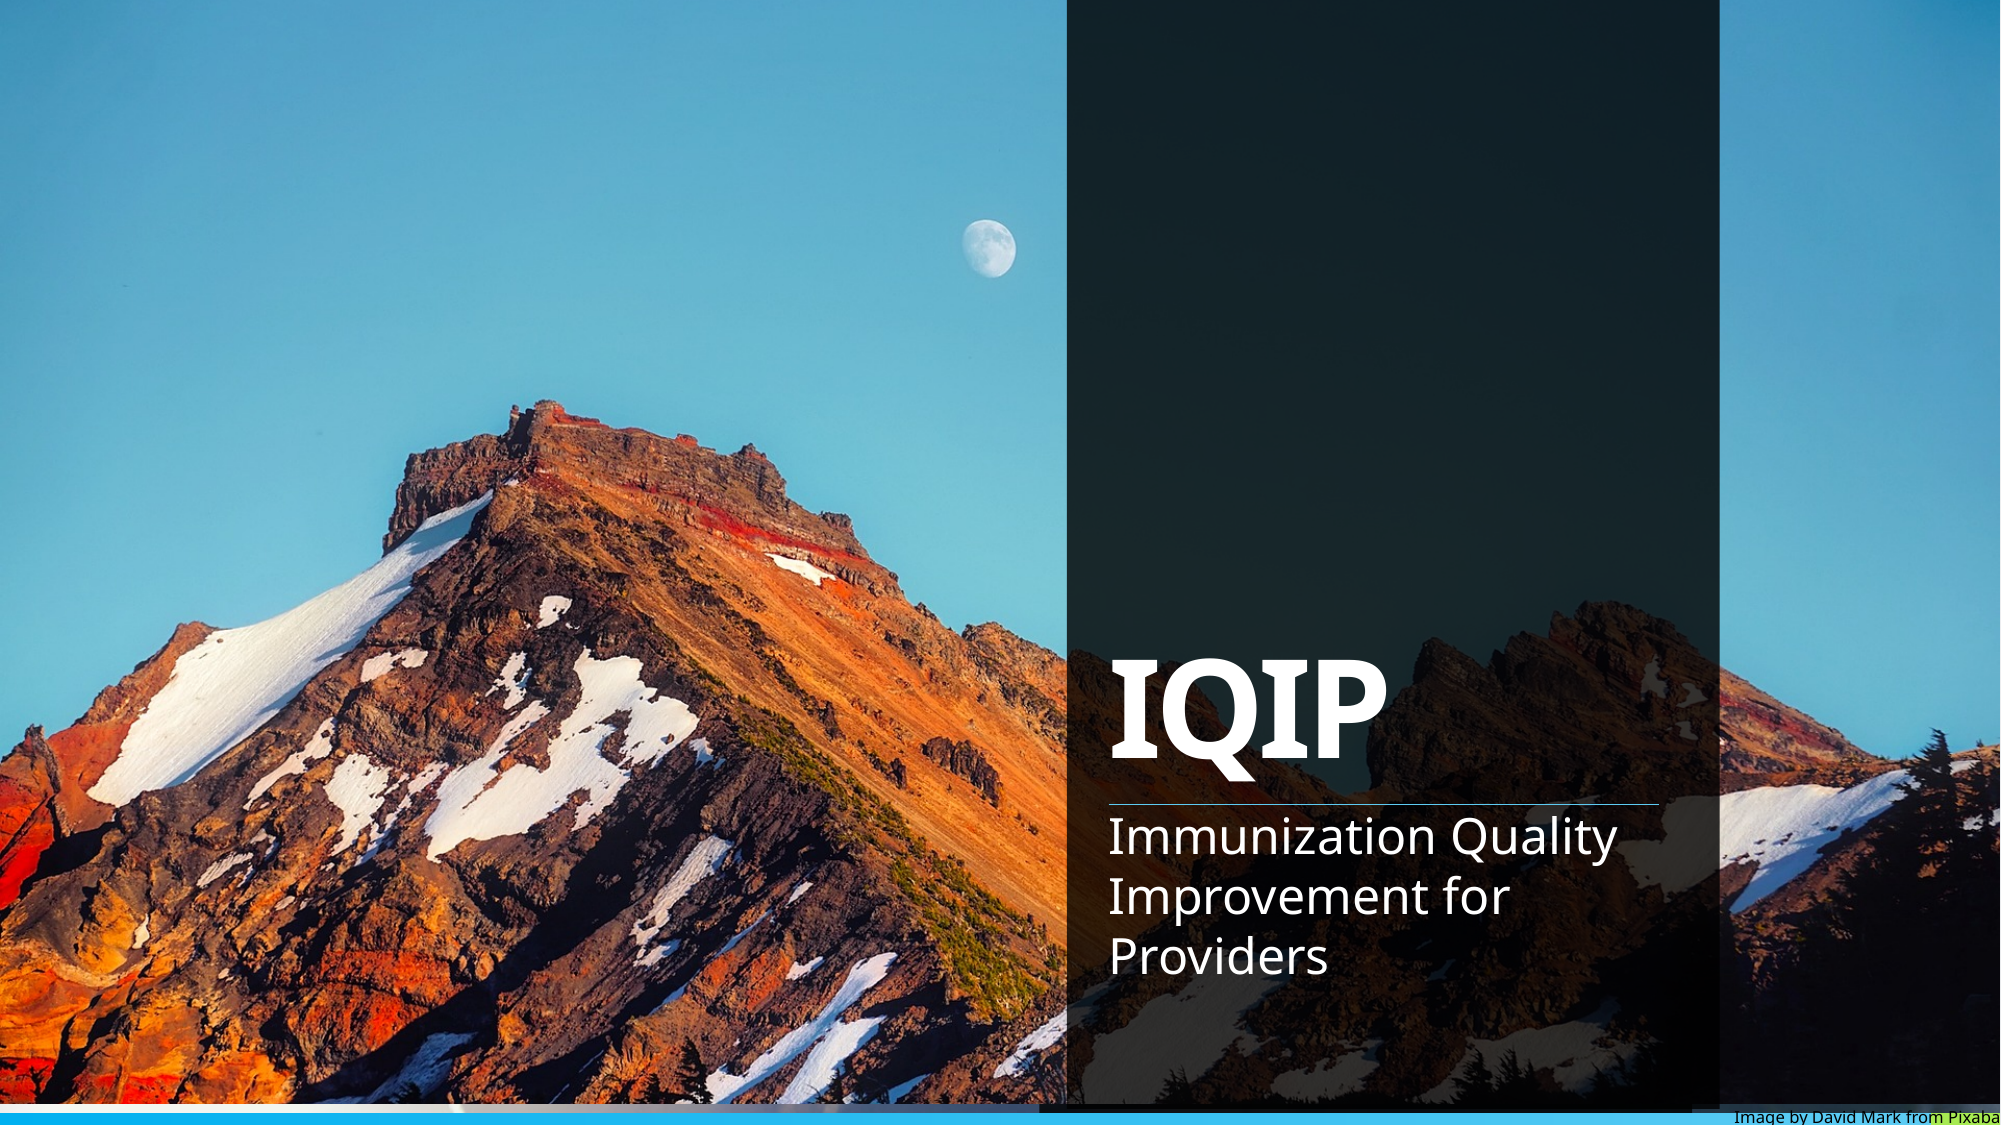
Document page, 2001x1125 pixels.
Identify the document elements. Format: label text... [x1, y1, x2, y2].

text_box [1066, 1104, 1719, 1110]
text_box Image by David Mark from Pixabay [1719, 1104, 2000, 1125]
picture [0, 0, 2001, 1125]
